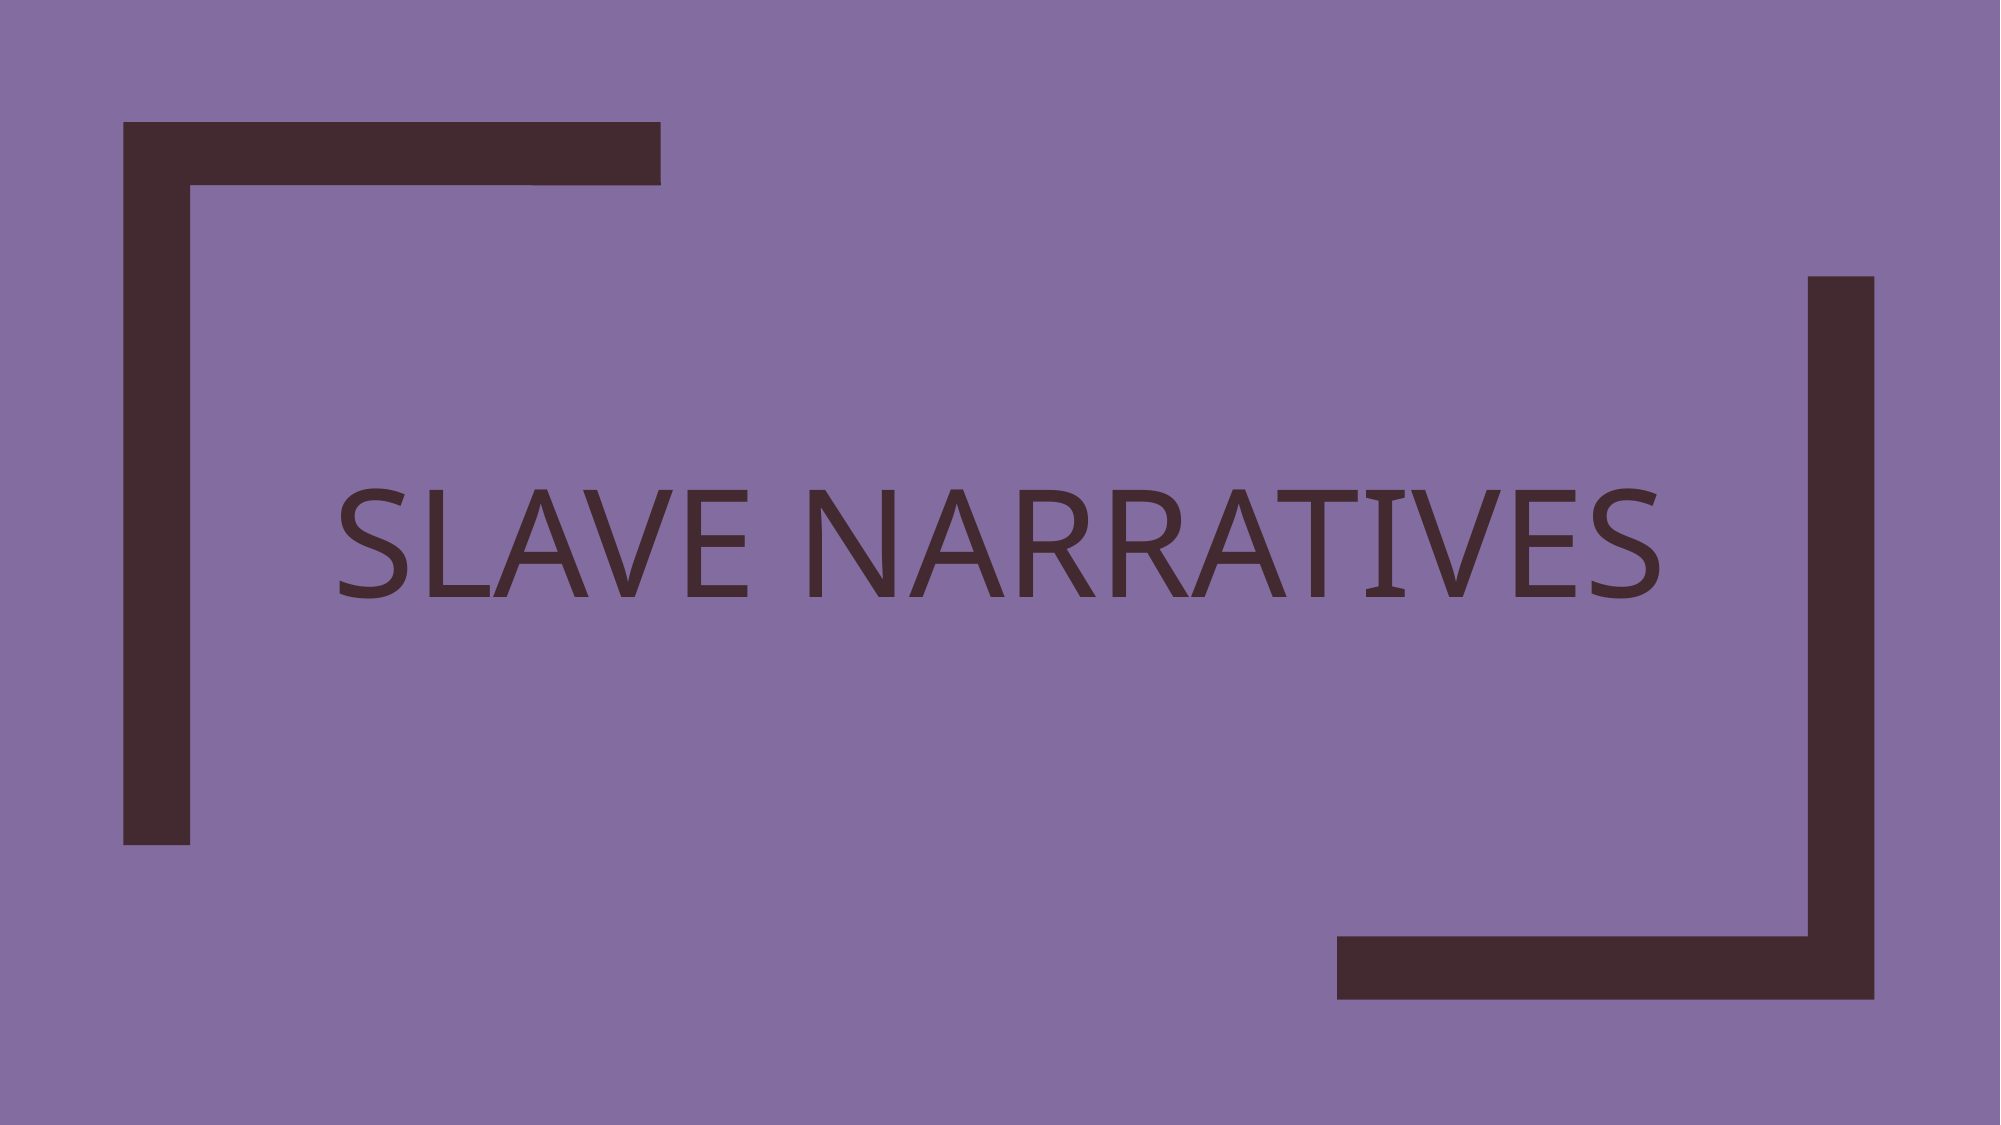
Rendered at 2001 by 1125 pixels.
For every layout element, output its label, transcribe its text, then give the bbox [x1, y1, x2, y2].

title Slave narratives [314, 293, 1686, 638]
